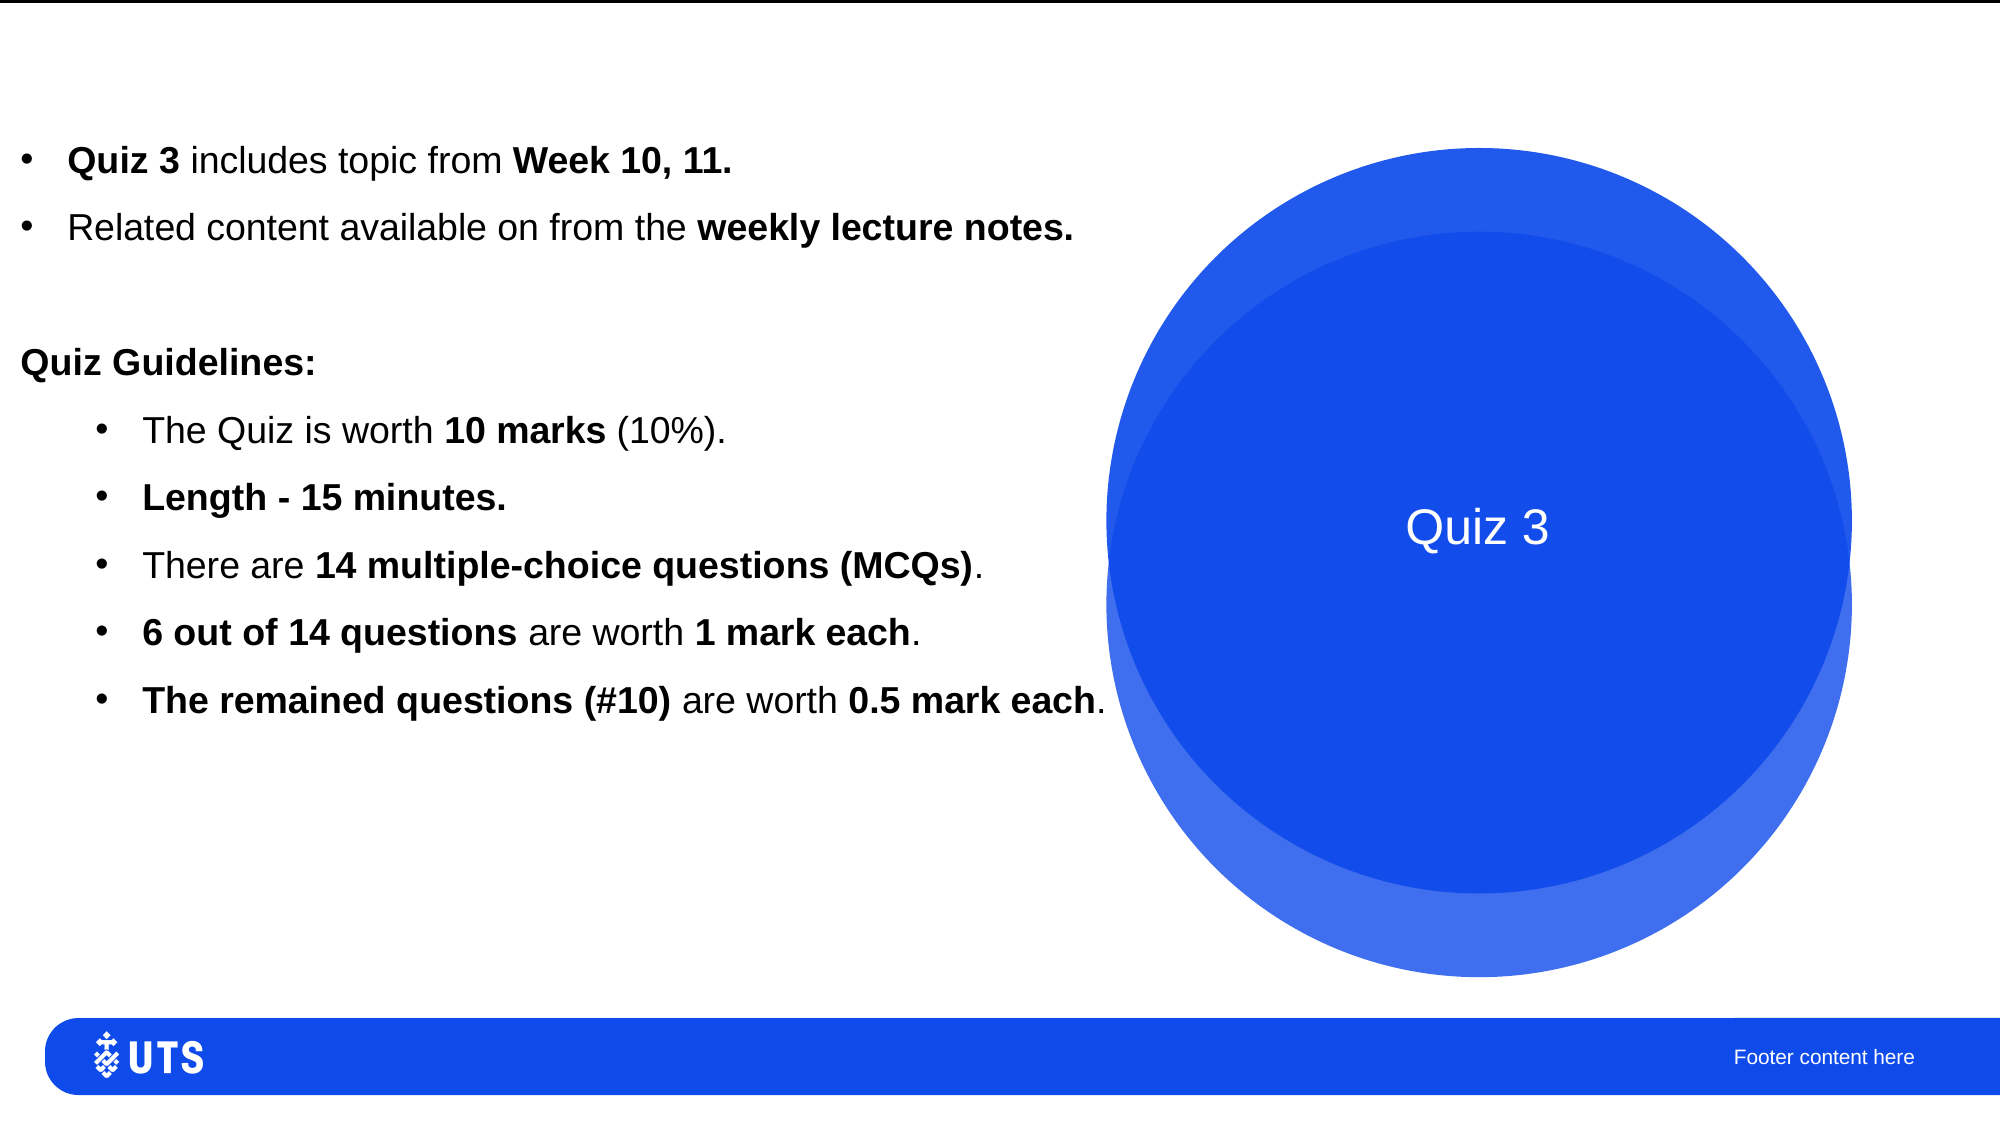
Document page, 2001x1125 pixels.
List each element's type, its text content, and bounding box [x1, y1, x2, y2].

picture [94, 1031, 203, 1078]
subtitle Quiz 3 [1104, 231, 1851, 824]
text_box Quiz 3 includes topic from Week 10, 11. Related content available on from the weekly lecture notes. Quiz Guidelines: The Quiz is worth 10 marks (10%). Length - 15 minutes. There are 14 multiple-choice questions (MCQs). 6 out of 14 questions are worth 1 mark each. The remained questions (#10) are worth 0.5 mark each. [5, 105, 1122, 773]
footer Footer content here [1043, 1026, 1930, 1086]
